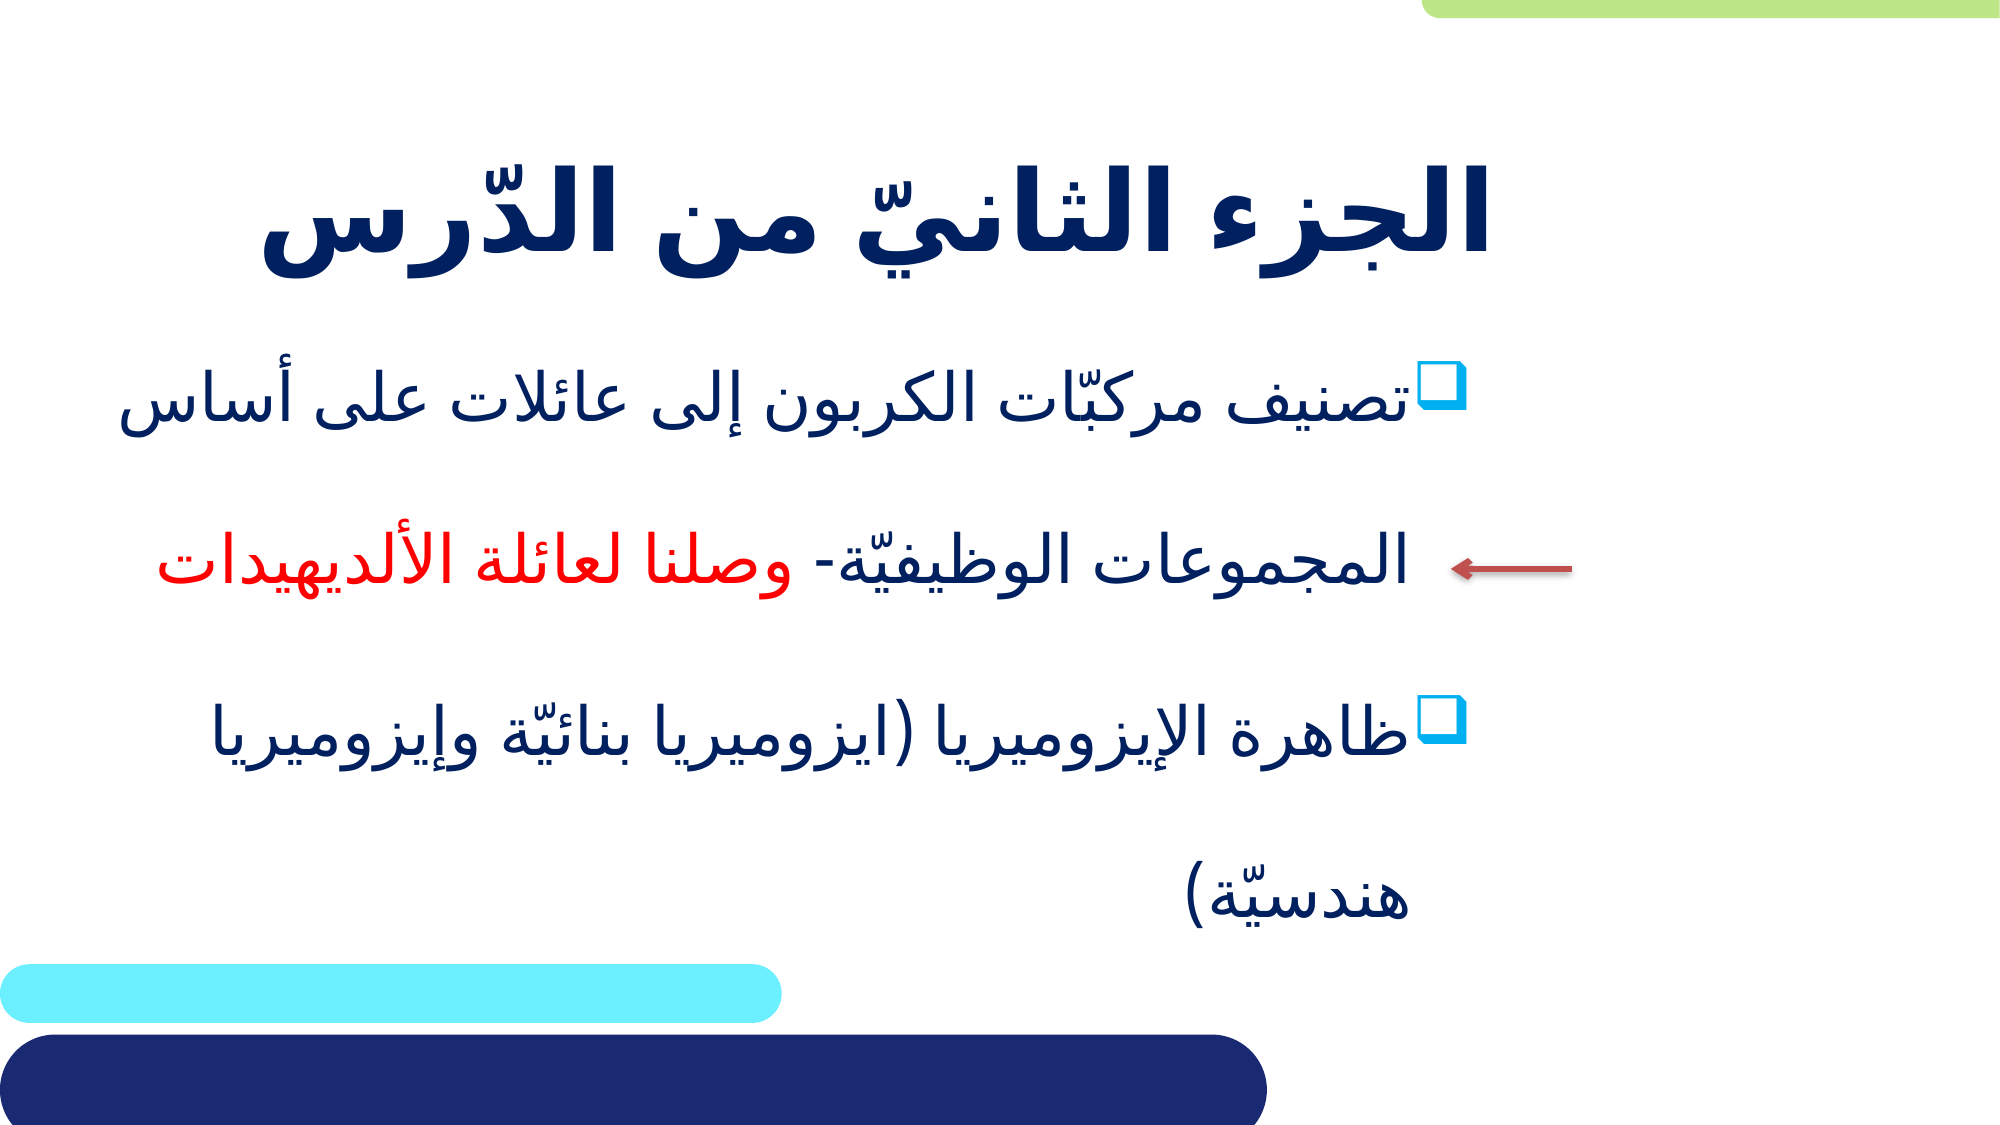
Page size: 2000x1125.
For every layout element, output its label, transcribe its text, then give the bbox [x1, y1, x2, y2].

title الجزء الثانيّ من الدّرس [0, 147, 1793, 266]
list تصنيف مركبّات الكربون إلى عائلات على أساس المجموعات الوظيفيّة- وصلنا لعائلة الألديهيدات ظاهرة الإيزوميريا (ايزوميريا بنائيّة وإيزوميريا هندسيّة) [0, 265, 1477, 947]
